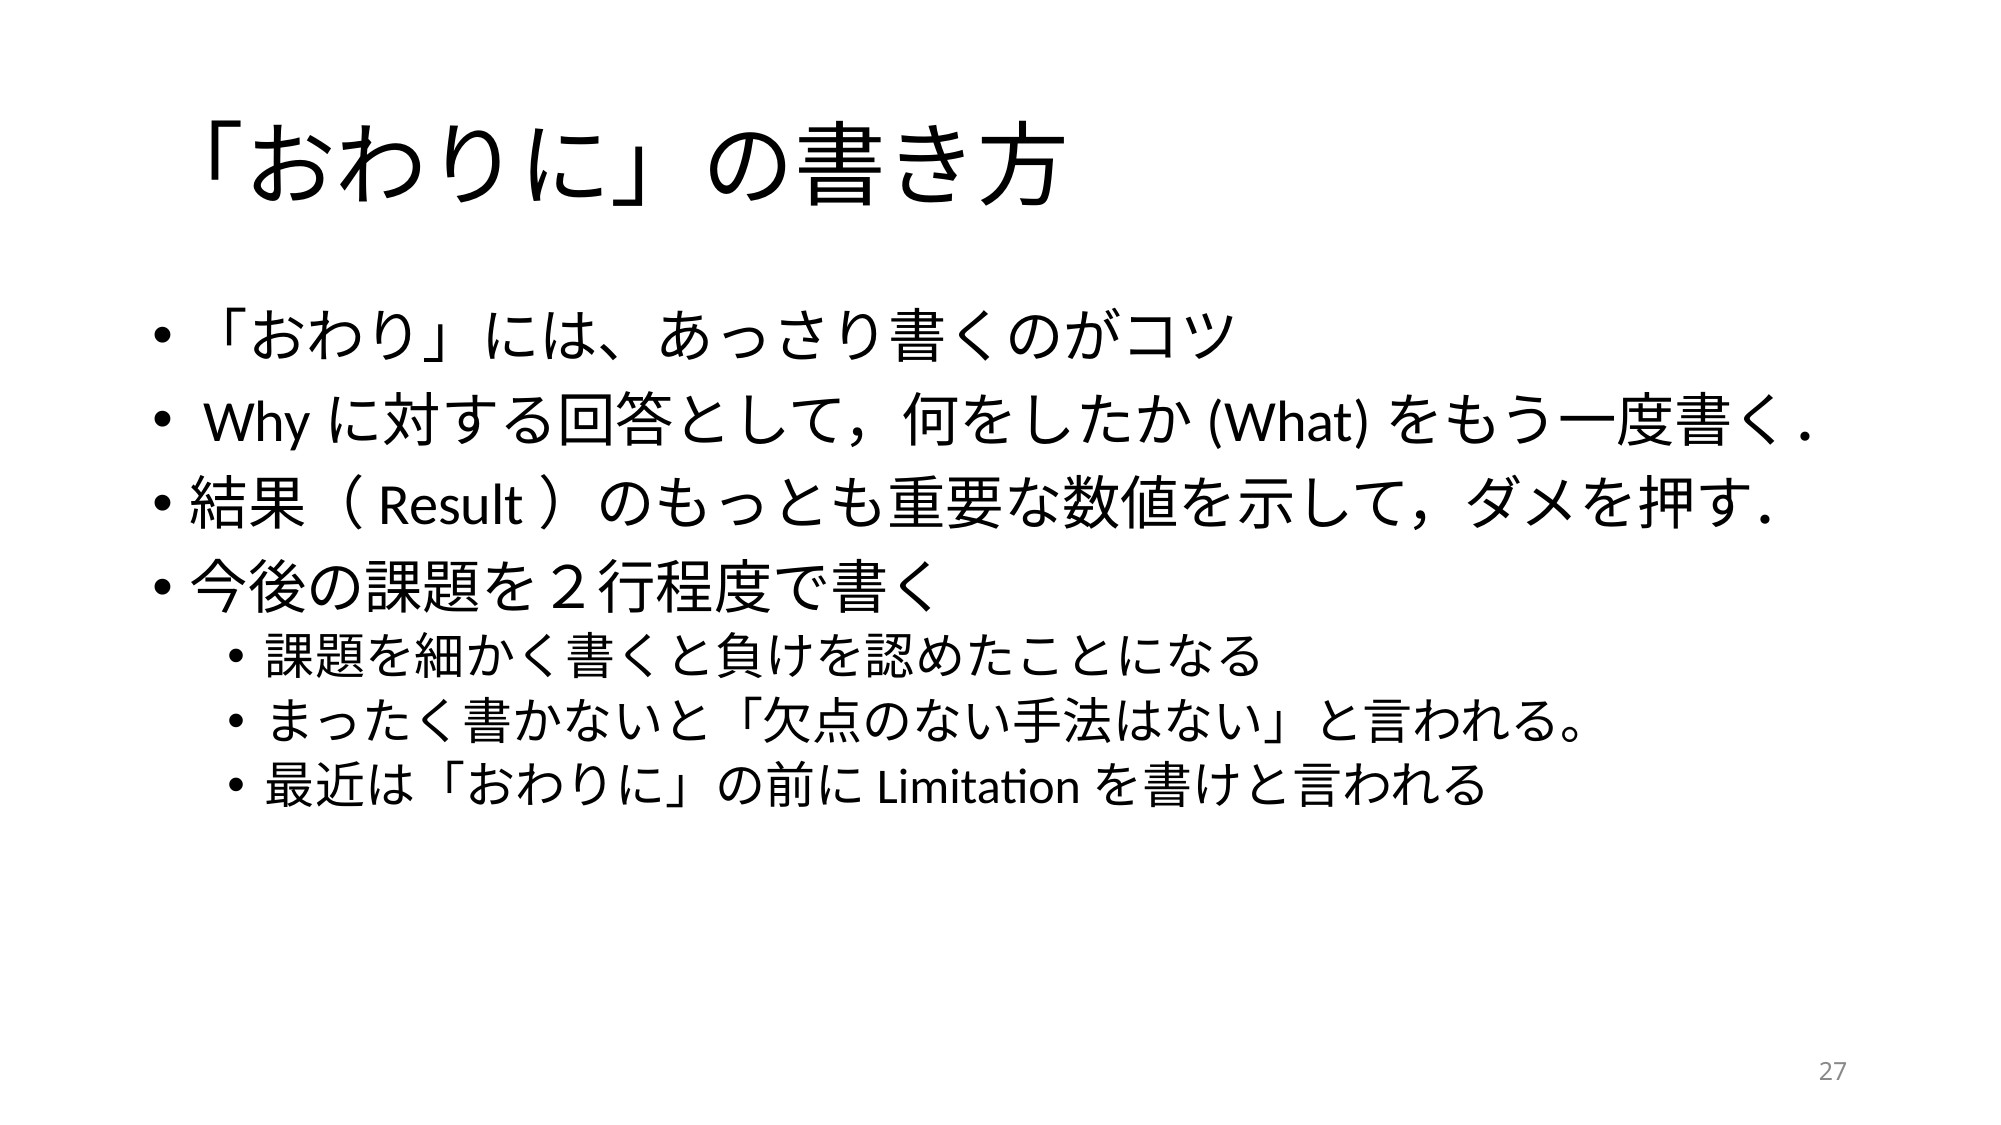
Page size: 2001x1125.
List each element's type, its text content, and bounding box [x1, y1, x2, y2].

title 「おわりに」の書き方 [137, 59, 1863, 278]
list 「おわり」には、あっさり書くのがコツ Whyに対する回答として，何をしたか(What)をもう一度書く． 結果（Result）のもっとも重要な数値を示して，ダメを押す． 今後の課題を２行程度で書く 課題を細かく書くと負けを認めたことになる まったく書かないと「欠点のない手法はない」と言われる。 最近は「おわりに」の前にLimitationを書けと言われる [137, 299, 1863, 1014]
slide_number 27 [1412, 1042, 1863, 1103]
